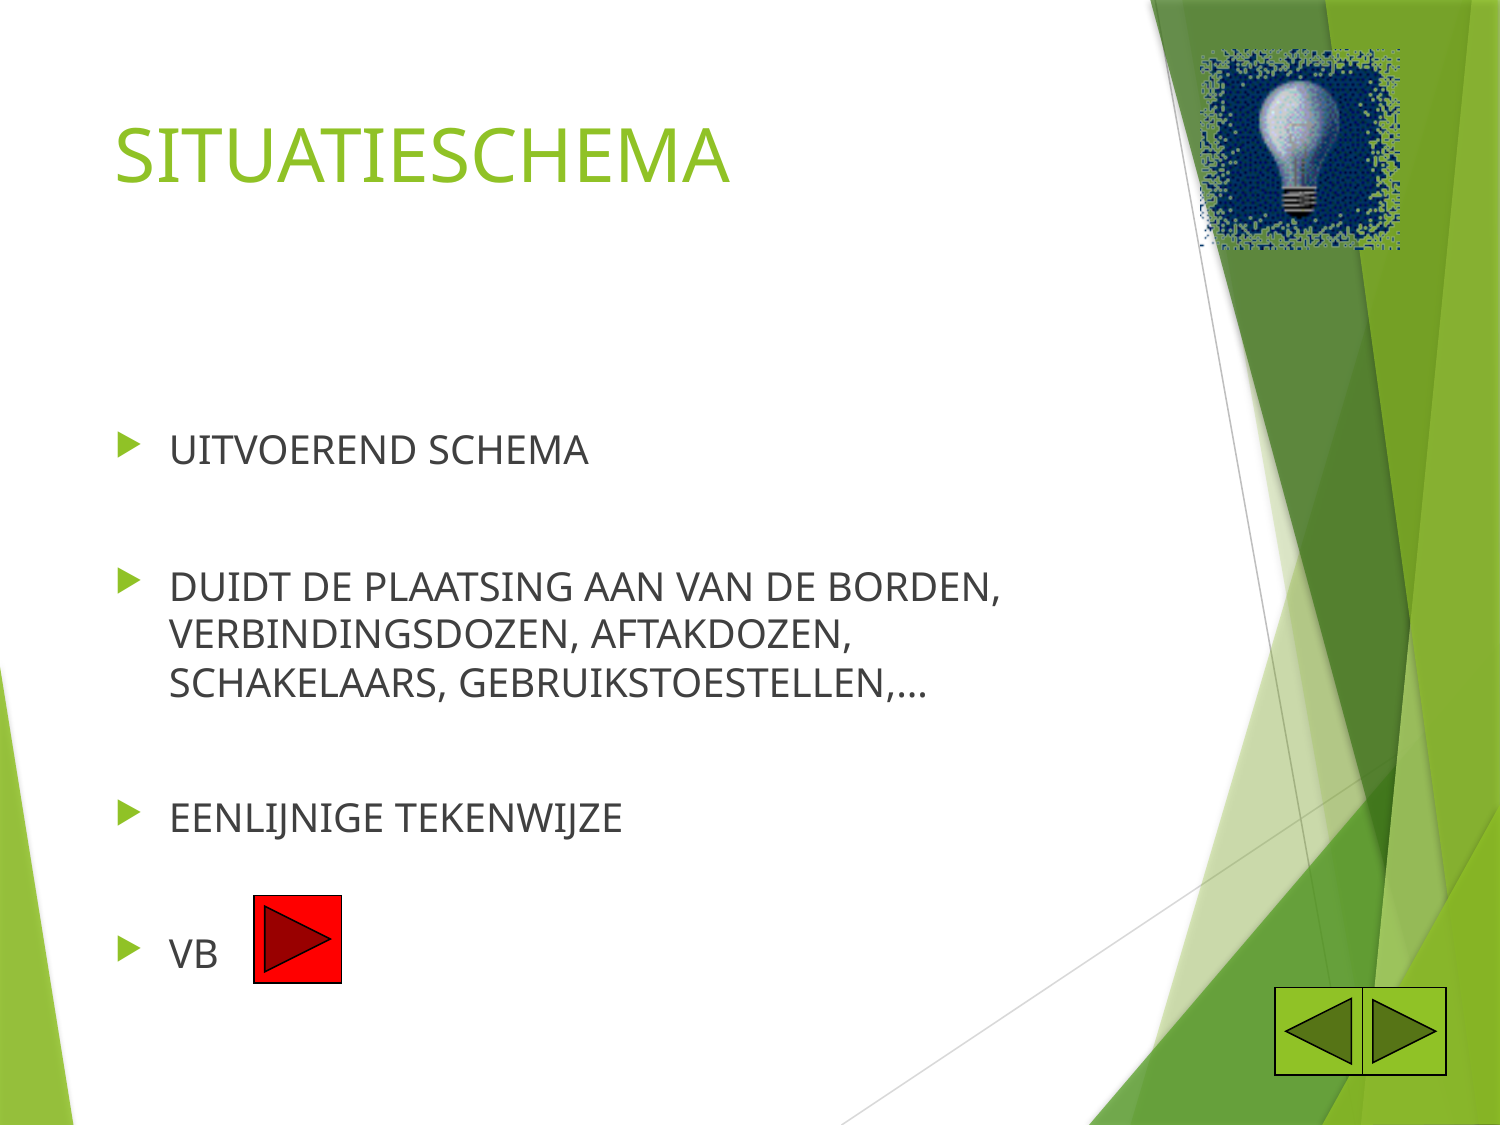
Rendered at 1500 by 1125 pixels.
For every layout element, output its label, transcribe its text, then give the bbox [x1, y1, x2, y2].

title SITUATIESCHEMA [99, 99, 1142, 317]
text_box [1363, 987, 1447, 1075]
picture [1199, 49, 1401, 251]
list UITVOEREND SCHEMA DUIDT DE PLAATSING AAN VAN DE BORDEN, VERBINDINGSDOZEN, AFTAKDOZEN, SCHAKELAARS, GEBRUIKSTOESTELLEN,… EENLIJNIGE TEKENWIJZE VB [99, 354, 1142, 992]
text_box [1274, 987, 1363, 1075]
text_box [253, 895, 342, 983]
